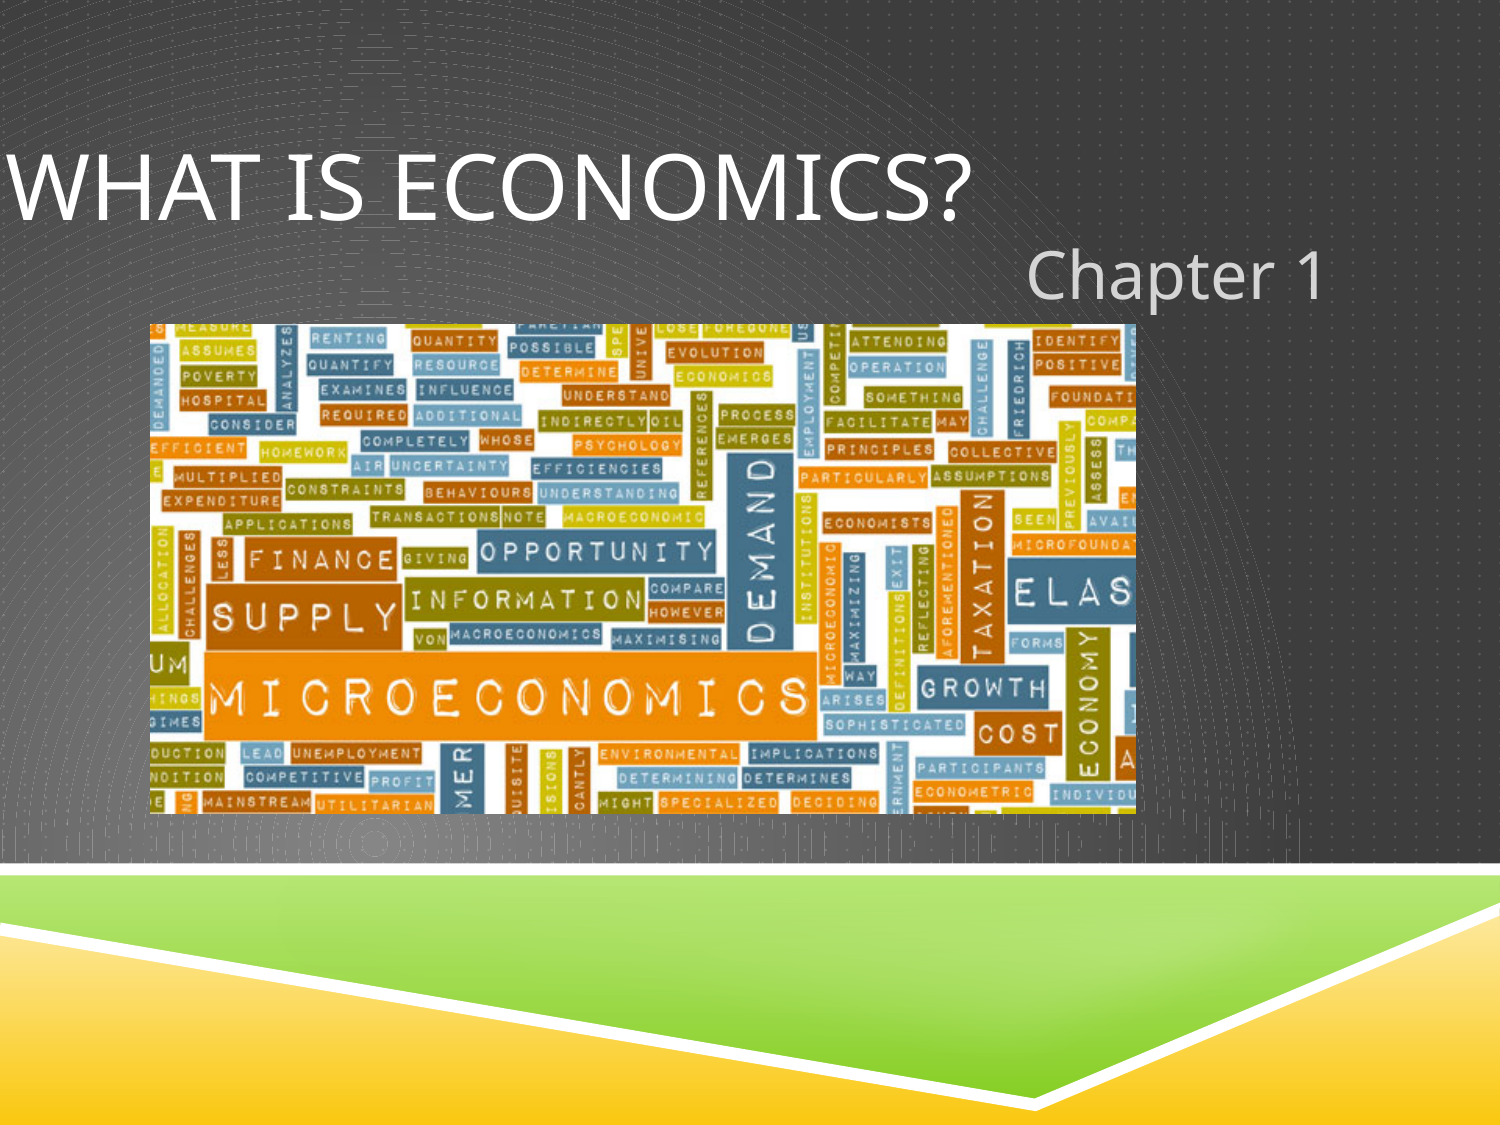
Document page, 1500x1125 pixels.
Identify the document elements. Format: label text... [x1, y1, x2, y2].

picture [149, 324, 1137, 815]
subtitle Chapter 1 [1025, 224, 1500, 525]
title What is economics? [5, 0, 1043, 247]
